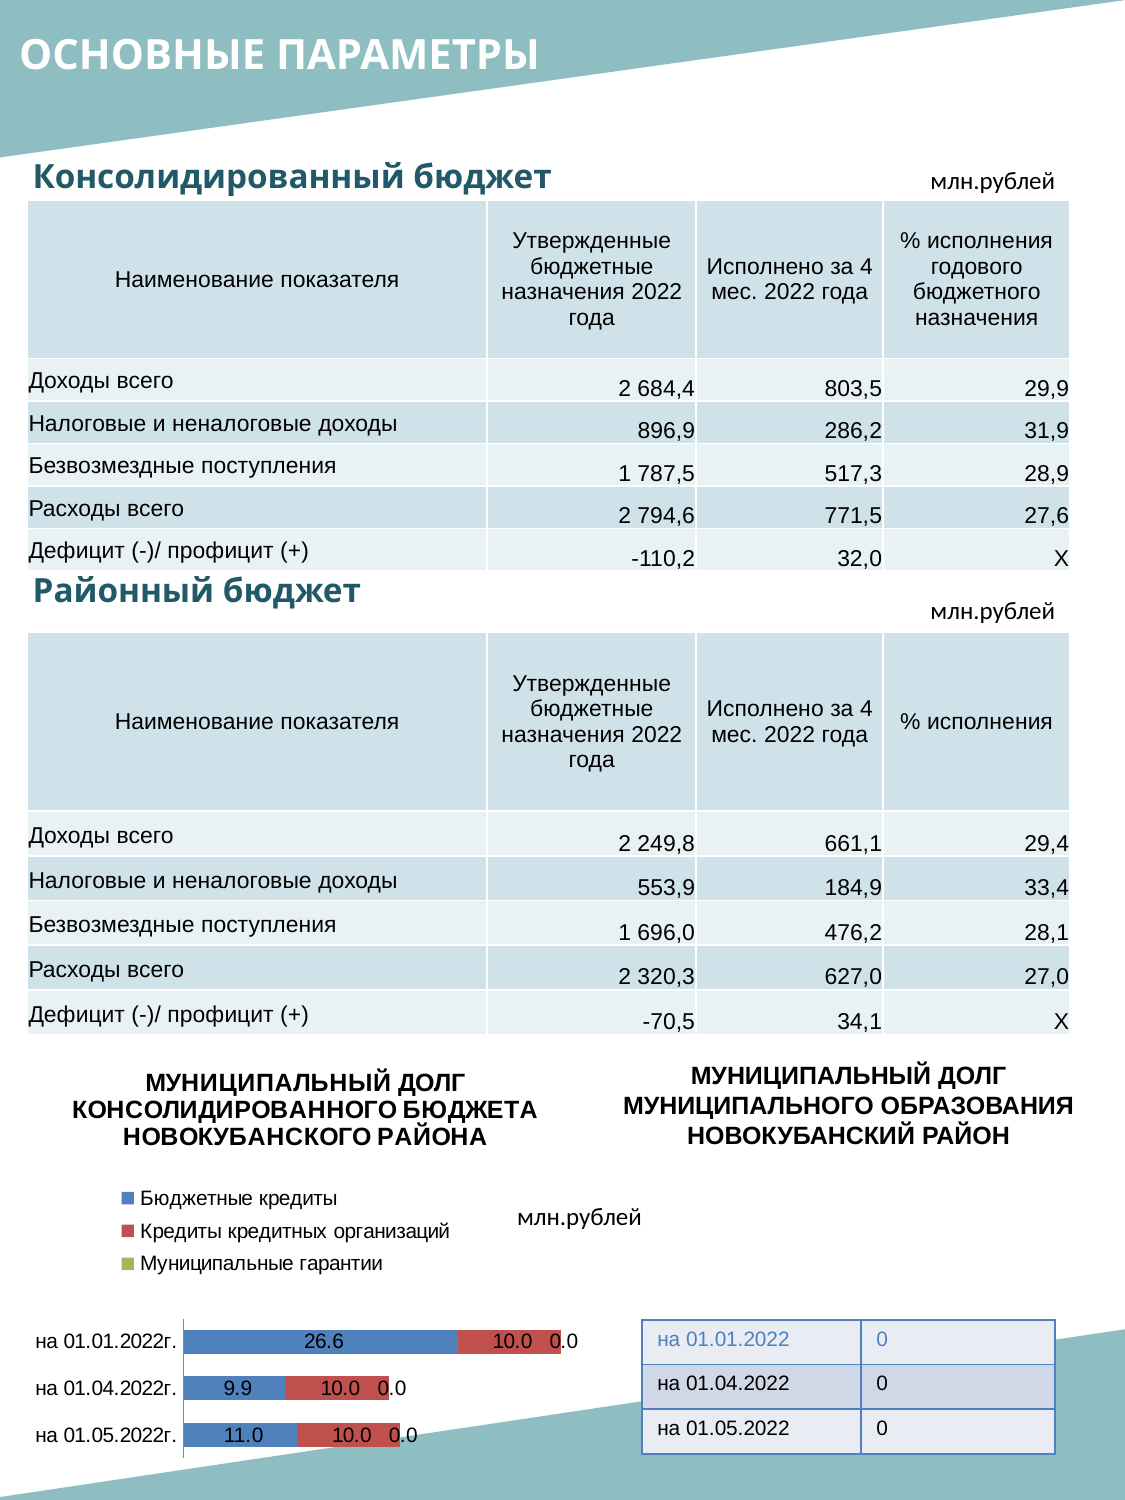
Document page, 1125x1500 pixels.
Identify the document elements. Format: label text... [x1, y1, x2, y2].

table_cell 29,9 [884, 359, 1069, 400]
table_cell 28,9 [884, 444, 1069, 485]
table_cell 31,9 [884, 402, 1069, 443]
table_cell 2 684,4 [488, 359, 695, 400]
chart [0, 1034, 616, 1480]
table_cell на 01.04.2022 [643, 1365, 860, 1408]
table_header % исполнения [884, 633, 1069, 810]
text_box Районный бюджет [17, 561, 749, 617]
table_header Утвержденные бюджетные назначения 2022 года [488, 201, 695, 358]
table_cell Доходы всего [28, 359, 486, 400]
table_cell 27,0 [884, 946, 1069, 989]
table_cell 32,0 [697, 529, 882, 570]
table_cell Налоговые и неналоговые доходы [28, 402, 486, 443]
table_header 0 [862, 1321, 1054, 1364]
table_cell 184,9 [697, 857, 882, 900]
text_box ОСНОВНЫЕ ПАРАМЕТРЫ [4, 20, 735, 86]
table_cell 2 249,8 [488, 812, 695, 855]
table_cell 1 787,5 [488, 444, 695, 485]
table_cell Безвозмездные поступления [28, 901, 486, 944]
table_cell 29,4 [884, 812, 1069, 855]
table_cell -70,5 [488, 991, 695, 1034]
table_header % исполнения годового бюджетного назначения [884, 201, 1069, 358]
table_cell Безвозмездные поступления [28, 444, 486, 485]
text_box млн.рублей [915, 586, 1071, 631]
table_cell 661,1 [697, 812, 882, 855]
table_cell 553,9 [488, 857, 695, 900]
table_cell Х [884, 991, 1069, 1034]
text_box [0, 0, 1125, 160]
table_cell на 01.05.2022 [643, 1410, 860, 1453]
text_box [0, 1327, 1125, 1500]
table_cell 34,1 [697, 991, 882, 1034]
table_cell Доходы всего [28, 812, 486, 855]
table_cell Расходы всего [28, 946, 486, 989]
table_cell 896,9 [488, 402, 695, 443]
table_header на 01.01.2022 [643, 1321, 860, 1364]
table_cell 517,3 [697, 444, 882, 485]
table_cell 476,2 [697, 901, 882, 944]
table_cell Расходы всего [28, 487, 486, 528]
table_cell 28,1 [884, 901, 1069, 944]
table_cell 0 [862, 1410, 1054, 1453]
table_cell 771,5 [697, 487, 882, 528]
table_header Наименование показателя [28, 201, 486, 358]
table_header Исполнено за 4 мес. 2022 года [697, 633, 882, 810]
table_header Исполнено за 4 мес. 2022 года [697, 201, 882, 358]
table_cell Дефицит (-)/ профицит (+) [28, 991, 486, 1033]
table_header Утвержденные бюджетные назначения 2022 года [488, 633, 695, 810]
table_cell 627,0 [697, 946, 882, 989]
text_box МУНИЦИПАЛЬНЫЙ ДОЛГ МУНИЦИПАЛЬНОГО ОБРАЗОВАНИЯ НОВОКУБАНСКИЙ РАЙОН [621, 1052, 1125, 1187]
table_cell Налоговые и неналоговые доходы [28, 857, 486, 900]
text_box млн.рублей [915, 157, 1071, 199]
table_cell 286,2 [697, 402, 882, 443]
table_cell 0 [862, 1365, 1054, 1408]
table_cell 33,4 [884, 857, 1069, 900]
text_box Консолидированный бюджет [17, 147, 749, 203]
table_cell 1 696,0 [488, 901, 695, 944]
table_cell 2 320,3 [488, 946, 695, 989]
table_cell Дефицит (-)/ профицит (+) [28, 529, 486, 570]
table_cell 803,5 [697, 359, 882, 400]
table_header Наименование показателя [28, 633, 486, 810]
table_cell Х [884, 529, 1069, 570]
table_cell 2 794,6 [488, 487, 695, 528]
table_cell -110,2 [488, 529, 695, 570]
table_cell 27,6 [884, 487, 1069, 528]
text_box млн.рублей [621, 1193, 657, 1239]
